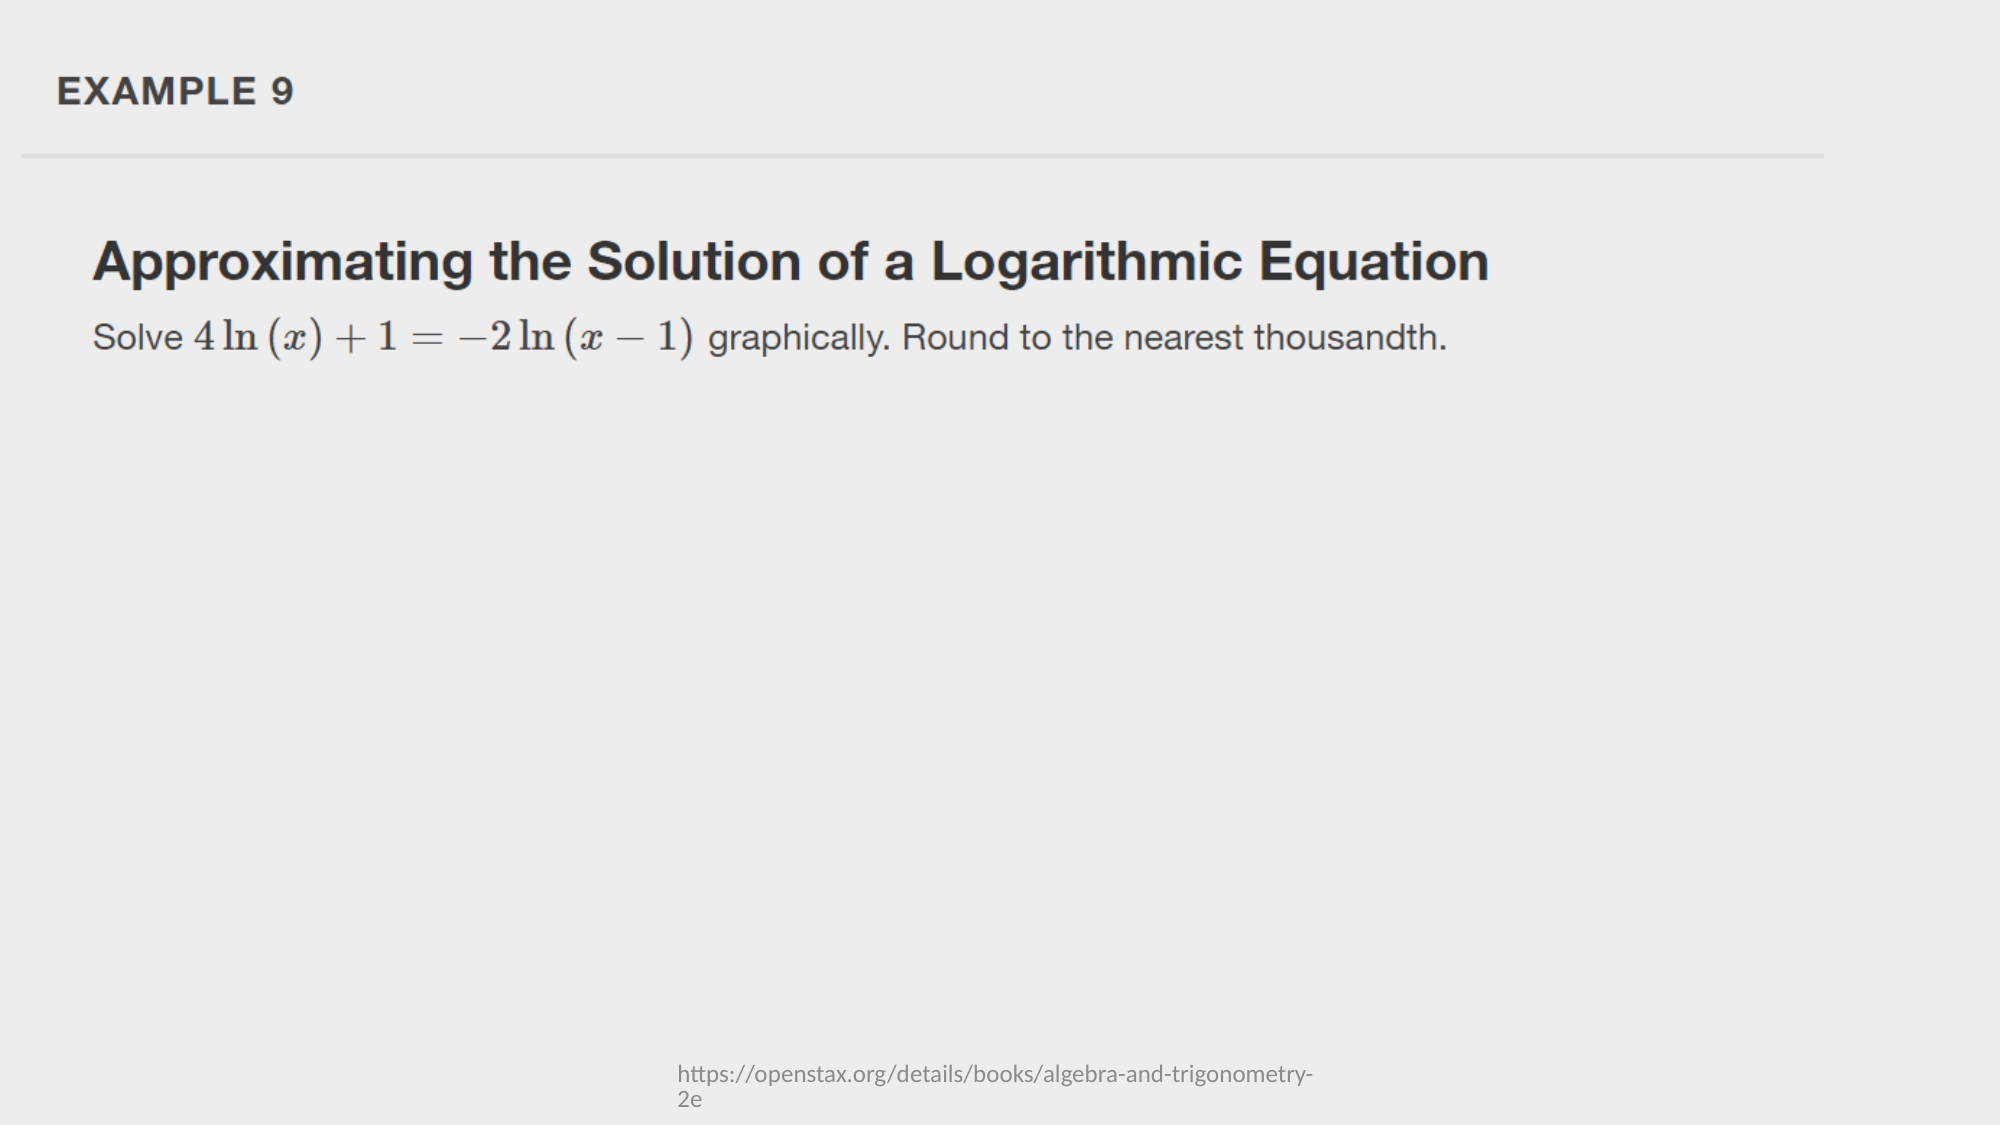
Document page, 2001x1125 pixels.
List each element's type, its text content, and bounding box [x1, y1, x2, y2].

footer https://openstax.org/details/books/algebra-and-trigonometry-2e [662, 1042, 1338, 1103]
picture [0, 22, 1843, 373]
